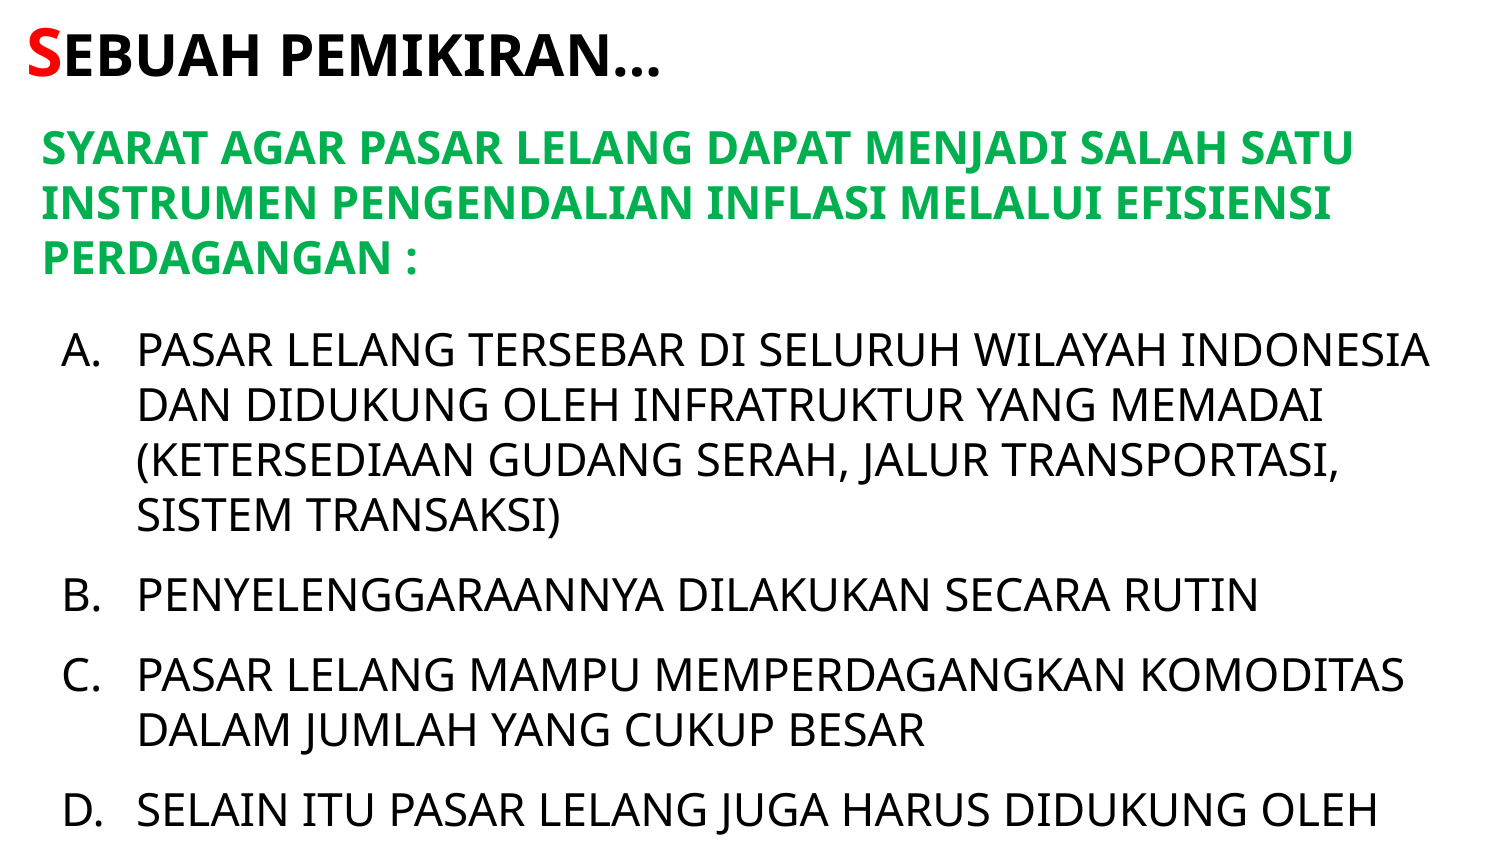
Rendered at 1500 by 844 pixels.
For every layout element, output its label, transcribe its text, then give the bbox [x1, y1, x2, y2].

text_box SEBUAH PEMIKIRAN… [11, 2, 1500, 98]
text_box SYARAT AGAR PASAR LELANG DAPAT MENJADI SALAH SATU INSTRUMEN PENGENDALIAN INFLASI MELALUI EFISIENSI PERDAGANGAN : PASAR LELANG TERSEBAR DI SELURUH WILAYAH INDONESIA DAN DIDUKUNG OLEH INFRATRUKTUR YANG MEMADAI (KETERSEDIAAN GUDANG SERAH, JALUR TRANSPORTASI, SISTEM TRANSAKSI) PENYELENGGARAANNYA DILAKUKAN SECARA RUTIN PASAR LELANG MAMPU MEMPERDAGANGKAN KOMODITAS DALAM JUMLAH YANG CUKUP BESAR SELAIN ITU PASAR LELANG JUGA HARUS DIDUKUNG OLEH TEKNOLOGI INFORMASI DAN KEANGGOTAN SECARA NASIONAL SEHINGGA JAMGKAUAN PASAR LELANG MENJADI TIDAK TERBATAS DI SUATU WILAYAH [26, 111, 1468, 844]
